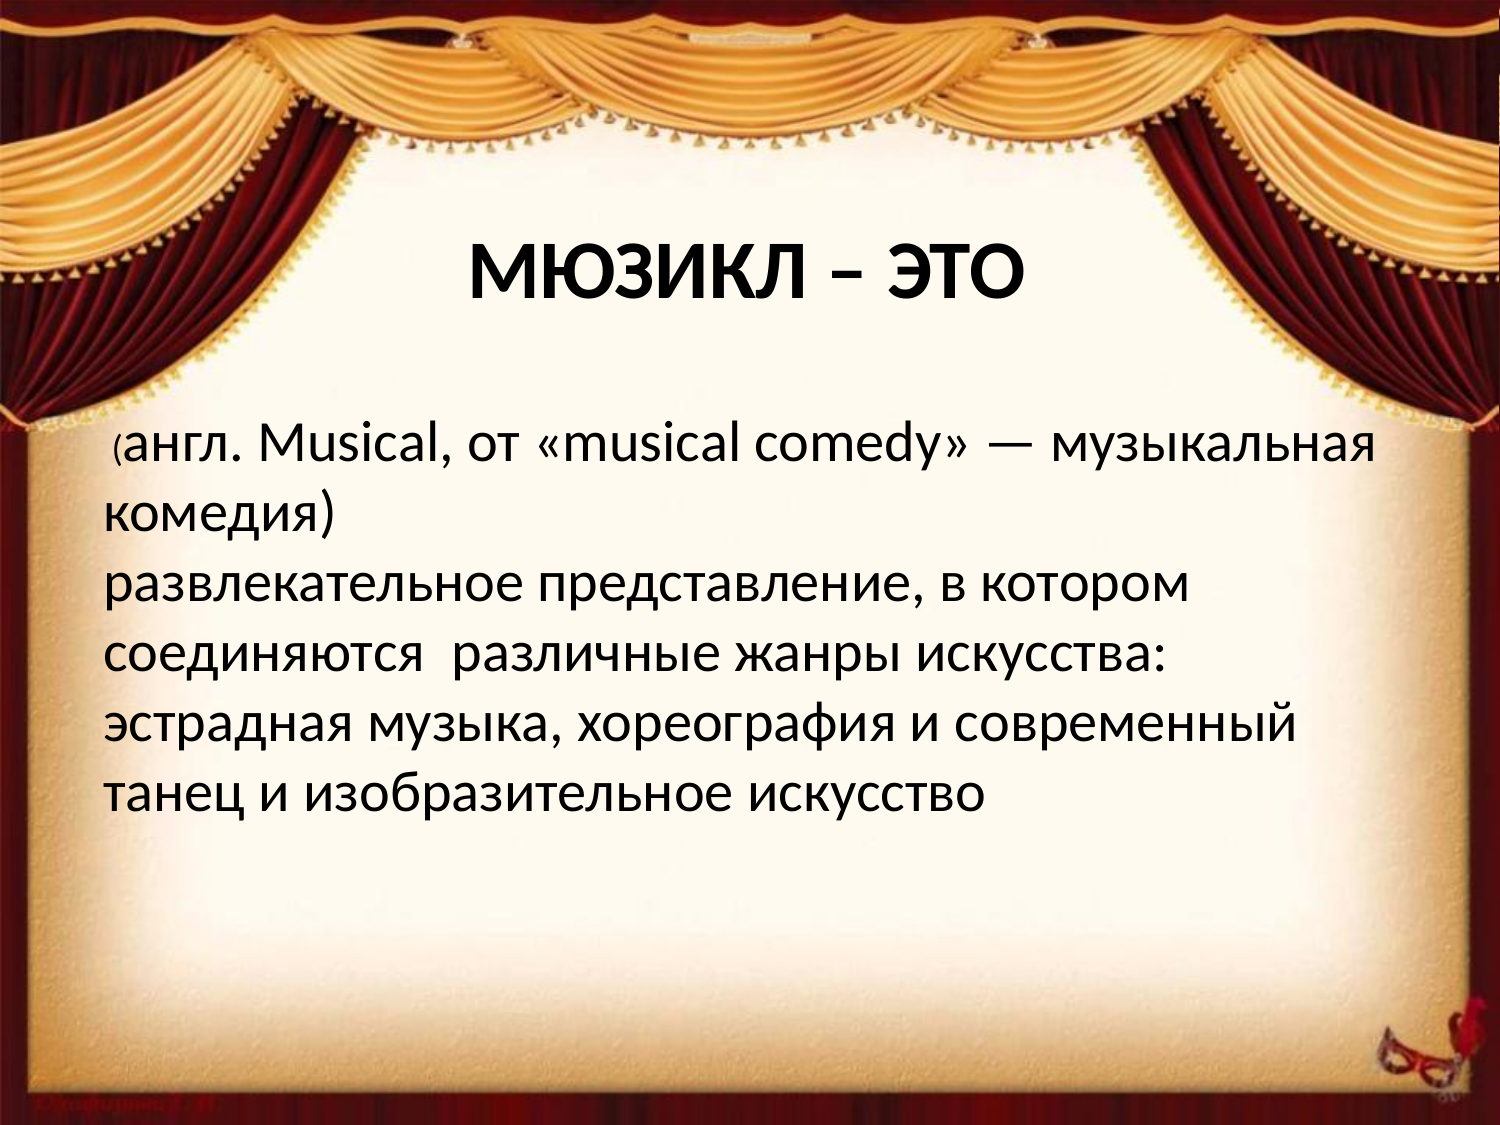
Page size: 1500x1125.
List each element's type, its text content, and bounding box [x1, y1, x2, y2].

title Мюзикл – это [312, 208, 1199, 362]
picture [0, 0, 1500, 1125]
text_box (англ. Musical, от «musical comedy» — музыкальная комедия) развлекательное представление, в котором соединяются различные жанры искусства: эстрадная музыка, хореография и современный танец и изобразительное искусство [88, 395, 1412, 831]
